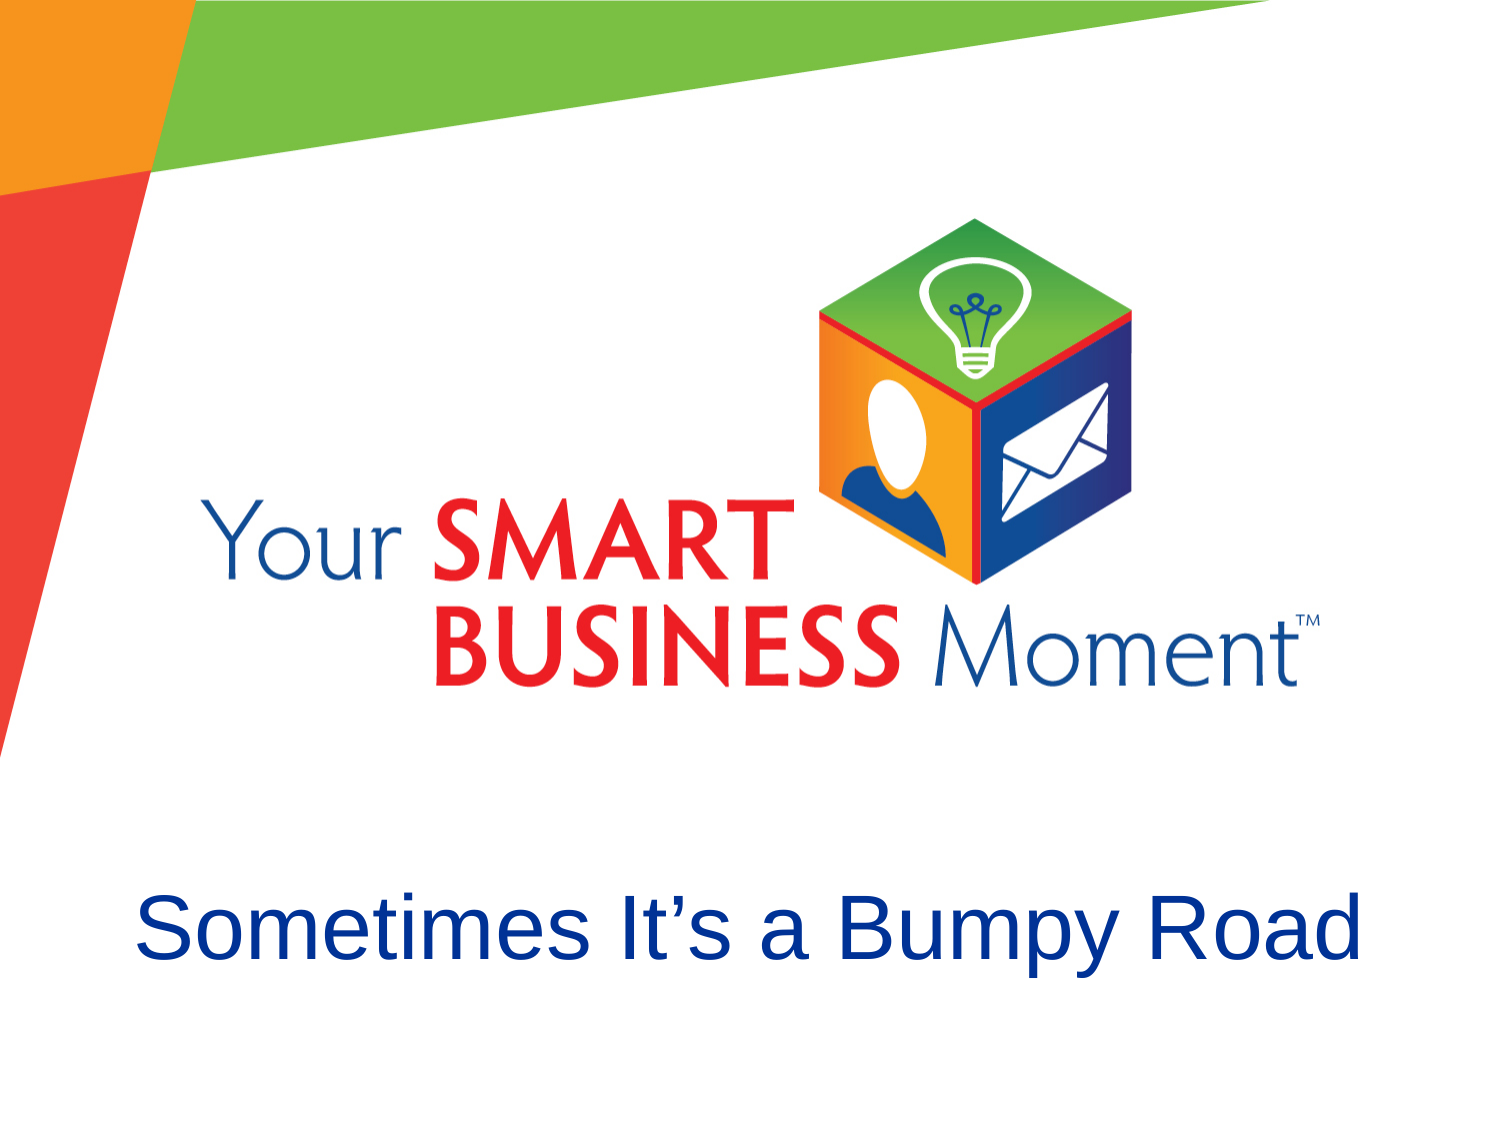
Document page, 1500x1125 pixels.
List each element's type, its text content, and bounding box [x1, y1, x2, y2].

picture [0, 0, 1500, 868]
title Sometimes It’s a Bumpy Road [0, 868, 1500, 1125]
